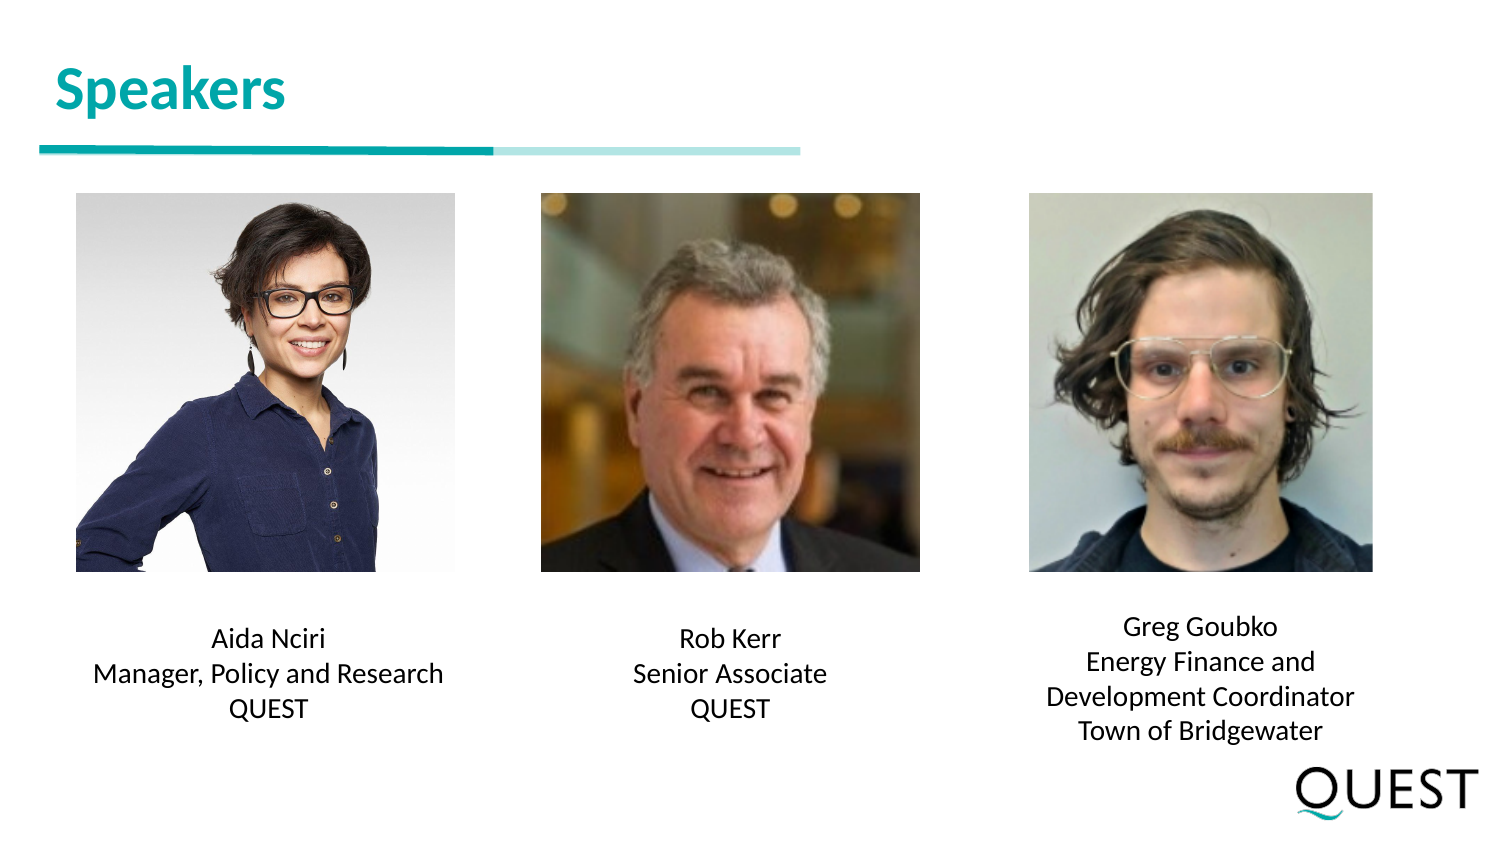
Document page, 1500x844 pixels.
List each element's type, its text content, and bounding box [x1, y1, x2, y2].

picture [1293, 763, 1481, 824]
title Speakers [44, 44, 1079, 141]
picture [1028, 193, 1374, 572]
text_box Greg Goubko Energy Finance and Development Coordinator Town of Bridgewater [1002, 591, 1400, 727]
text_box Aida Nciri Manager, Policy and Research QUEST [70, 604, 468, 740]
picture [76, 193, 455, 572]
text_box Rob Kerr Senior Associate QUEST [531, 604, 929, 740]
picture [541, 193, 920, 572]
